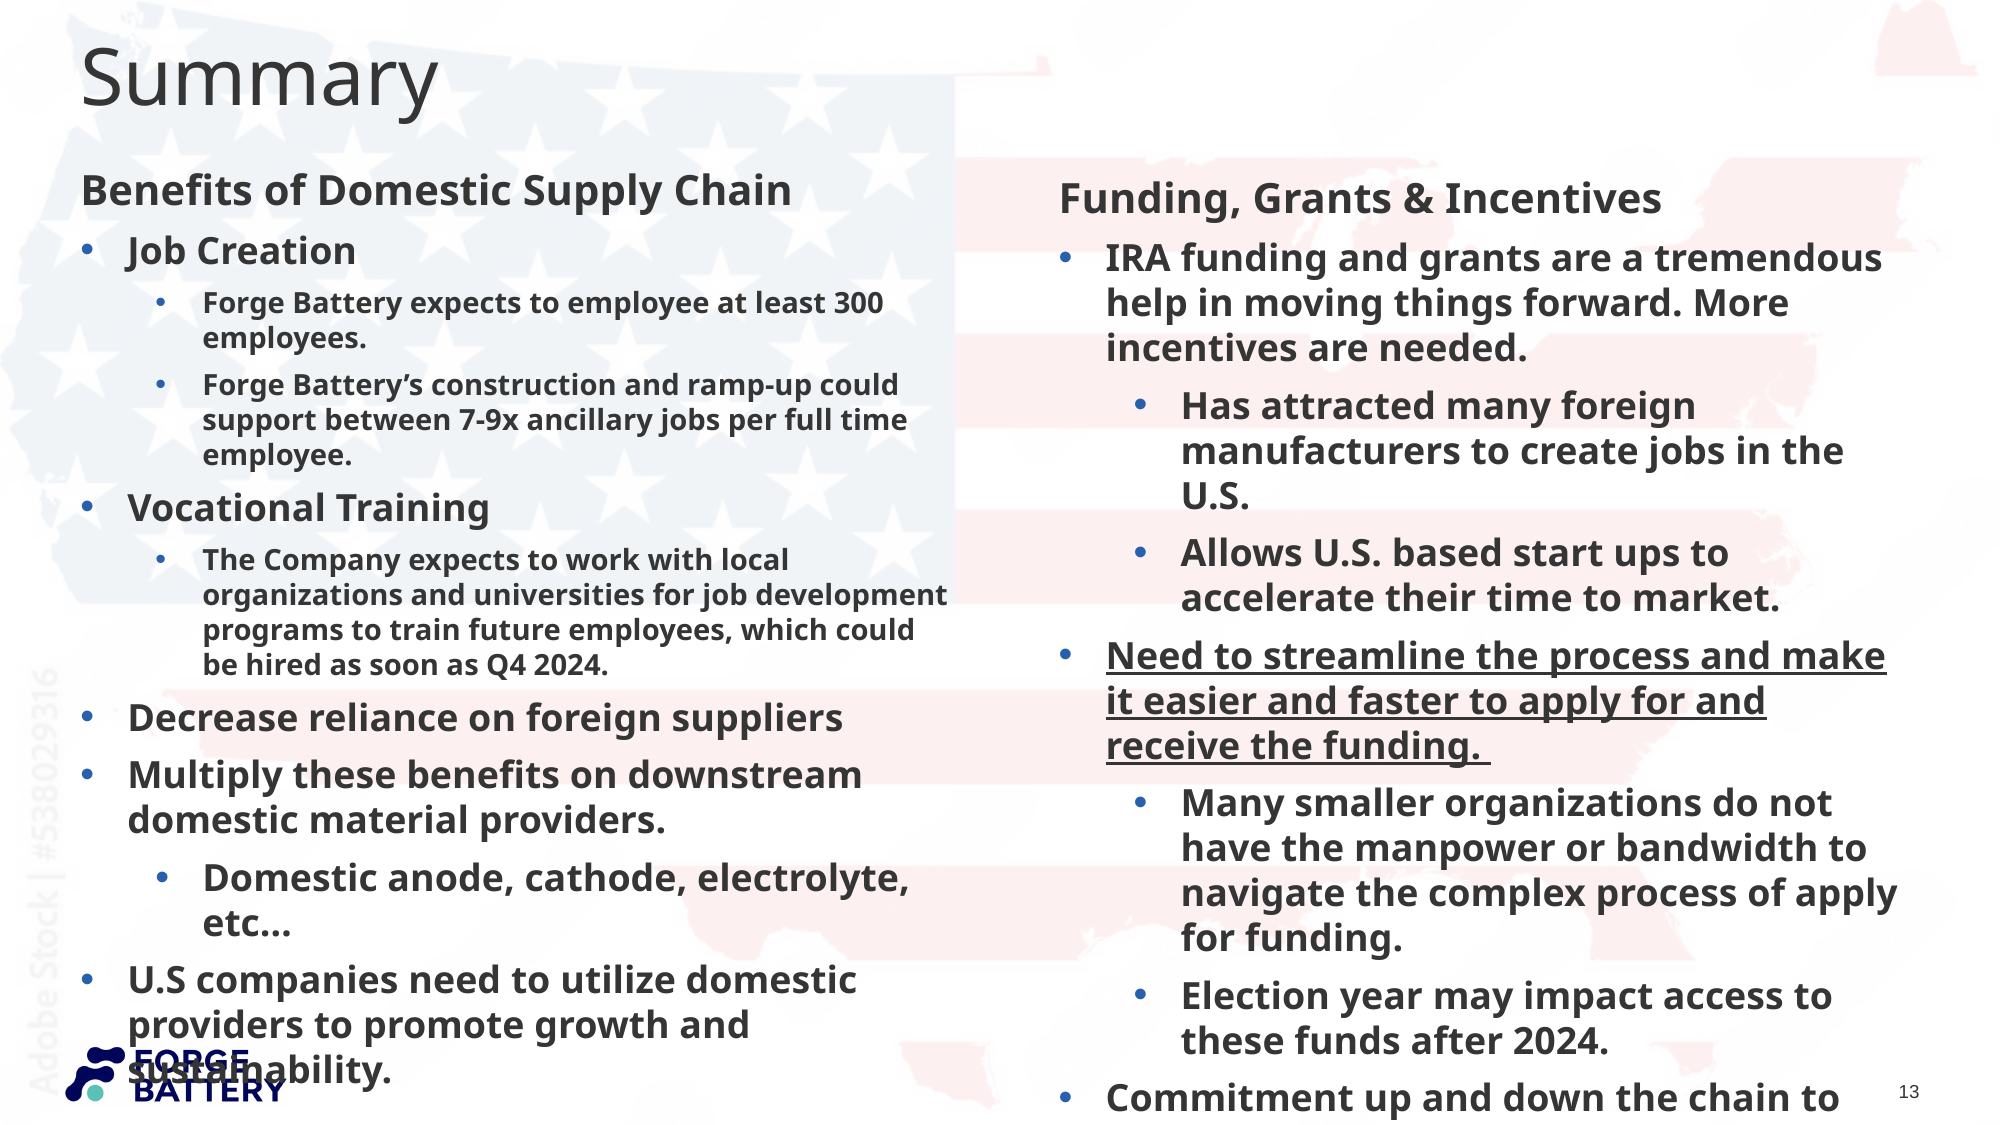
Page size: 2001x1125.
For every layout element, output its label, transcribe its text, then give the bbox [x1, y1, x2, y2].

title Summary [80, 37, 1920, 127]
text_box Benefits of Domestic Supply Chain Job Creation Forge Battery expects to employee at least 300 employees. Forge Battery’s construction and ramp-up could support between 7-9x ancillary jobs per full time employee. Vocational Training The Company expects to work with local organizations and universities for job development programs to train future employees, which could be hired as soon as Q4 2024. Decrease reliance on foreign suppliers Multiply these benefits on downstream domestic material providers. Domestic anode, cathode, electrolyte, etc… U.S companies need to utilize domestic providers to promote growth and sustainability. [80, 164, 957, 1125]
picture [55, 1023, 290, 1122]
text_box Funding, Grants & Incentives IRA funding and grants are a tremendous help in moving things forward. More incentives are needed. Has attracted many foreign manufacturers to create jobs in the U.S. Allows U.S. based start ups to accelerate their time to market. Need to streamline the process and make it easier and faster to apply for and receive the funding. Many smaller organizations do not have the manpower or bandwidth to navigate the complex process of apply for funding. Election year may impact access to these funds after 2024. Commitment up and down the chain to source domestically. [1043, 164, 1920, 1125]
